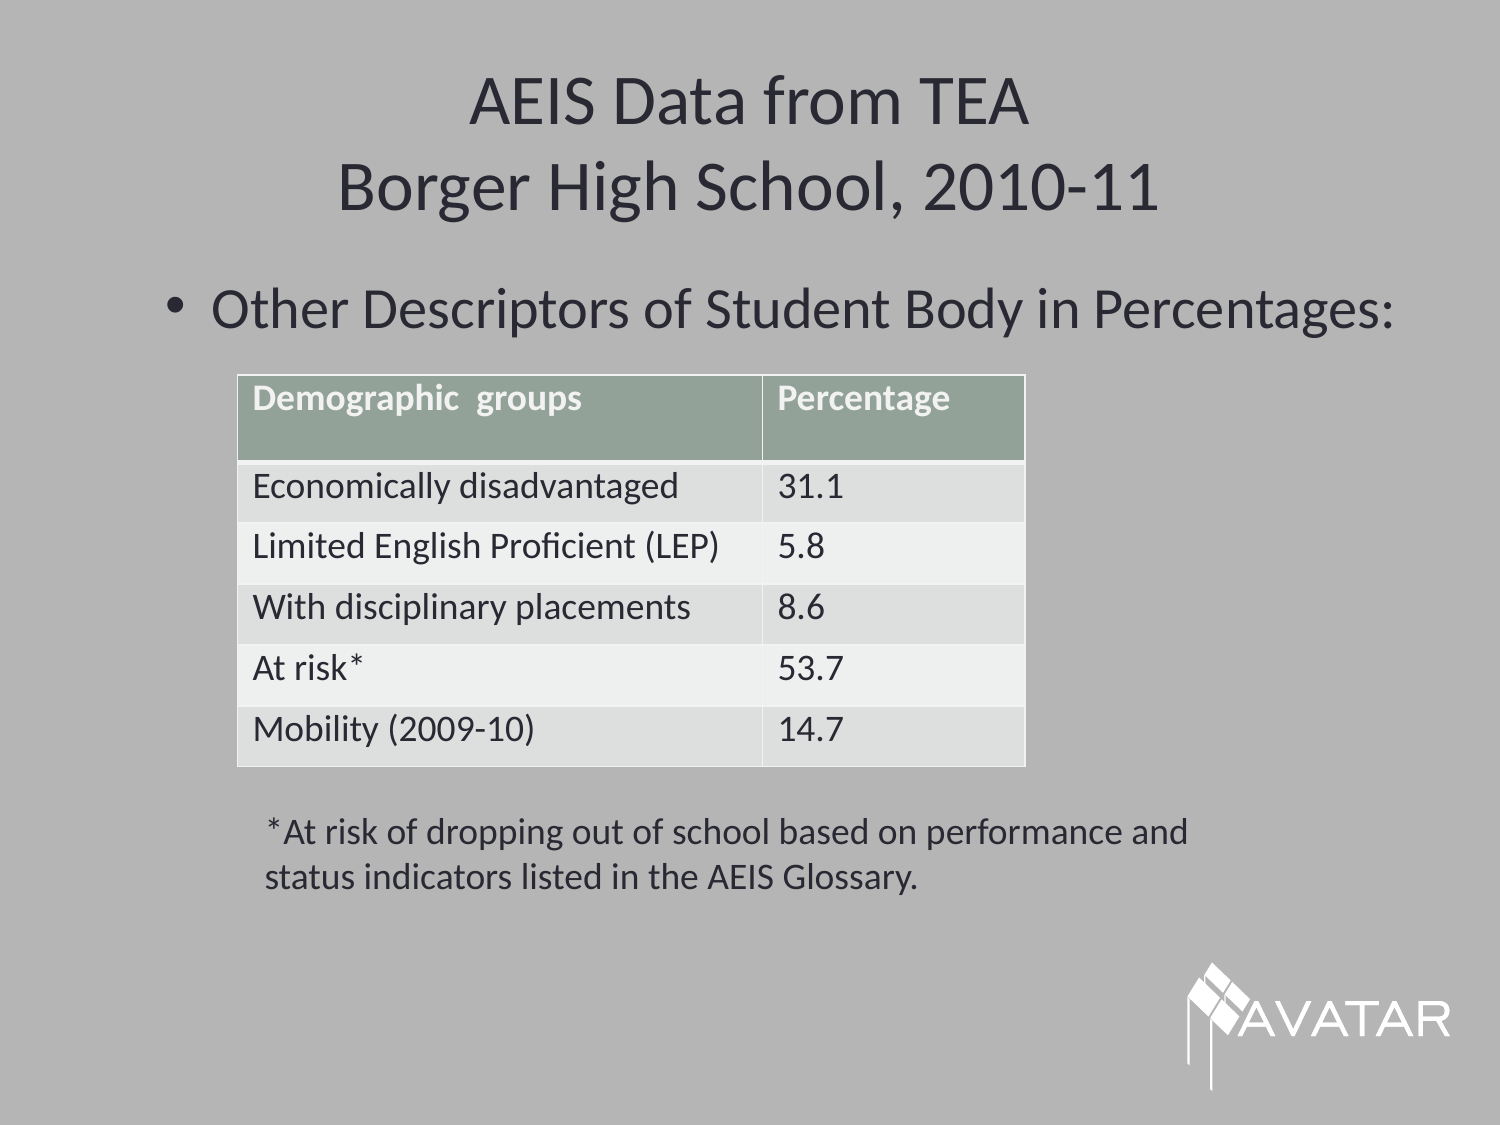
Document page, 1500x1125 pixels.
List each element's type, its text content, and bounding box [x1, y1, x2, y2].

table_cell 8.6 [763, 585, 1024, 644]
table_cell 53.7 [763, 646, 1024, 705]
table_cell 14.7 [763, 707, 1024, 766]
table_cell Mobility (2009-10) [238, 707, 762, 766]
table_cell With disciplinary placements [238, 585, 762, 644]
table_cell 31.1 [763, 465, 1024, 522]
table_cell 5.8 [763, 524, 1024, 583]
table_header Demographic groups [238, 376, 762, 460]
table_cell Limited English Proficient (LEP) [238, 524, 762, 583]
title AEIS Data from TEA Borger High School, 2010-11 [75, 45, 1425, 233]
table_cell At risk* [238, 646, 762, 705]
table_header Percentage [763, 376, 1024, 460]
list Other Descriptors of Student Body in Percentages: [75, 262, 1425, 1005]
text_box *At risk of dropping out of school based on performance and status indicators listed in the AEIS Glossary. [249, 799, 1231, 905]
table_cell Economically disadvantaged [238, 465, 762, 522]
